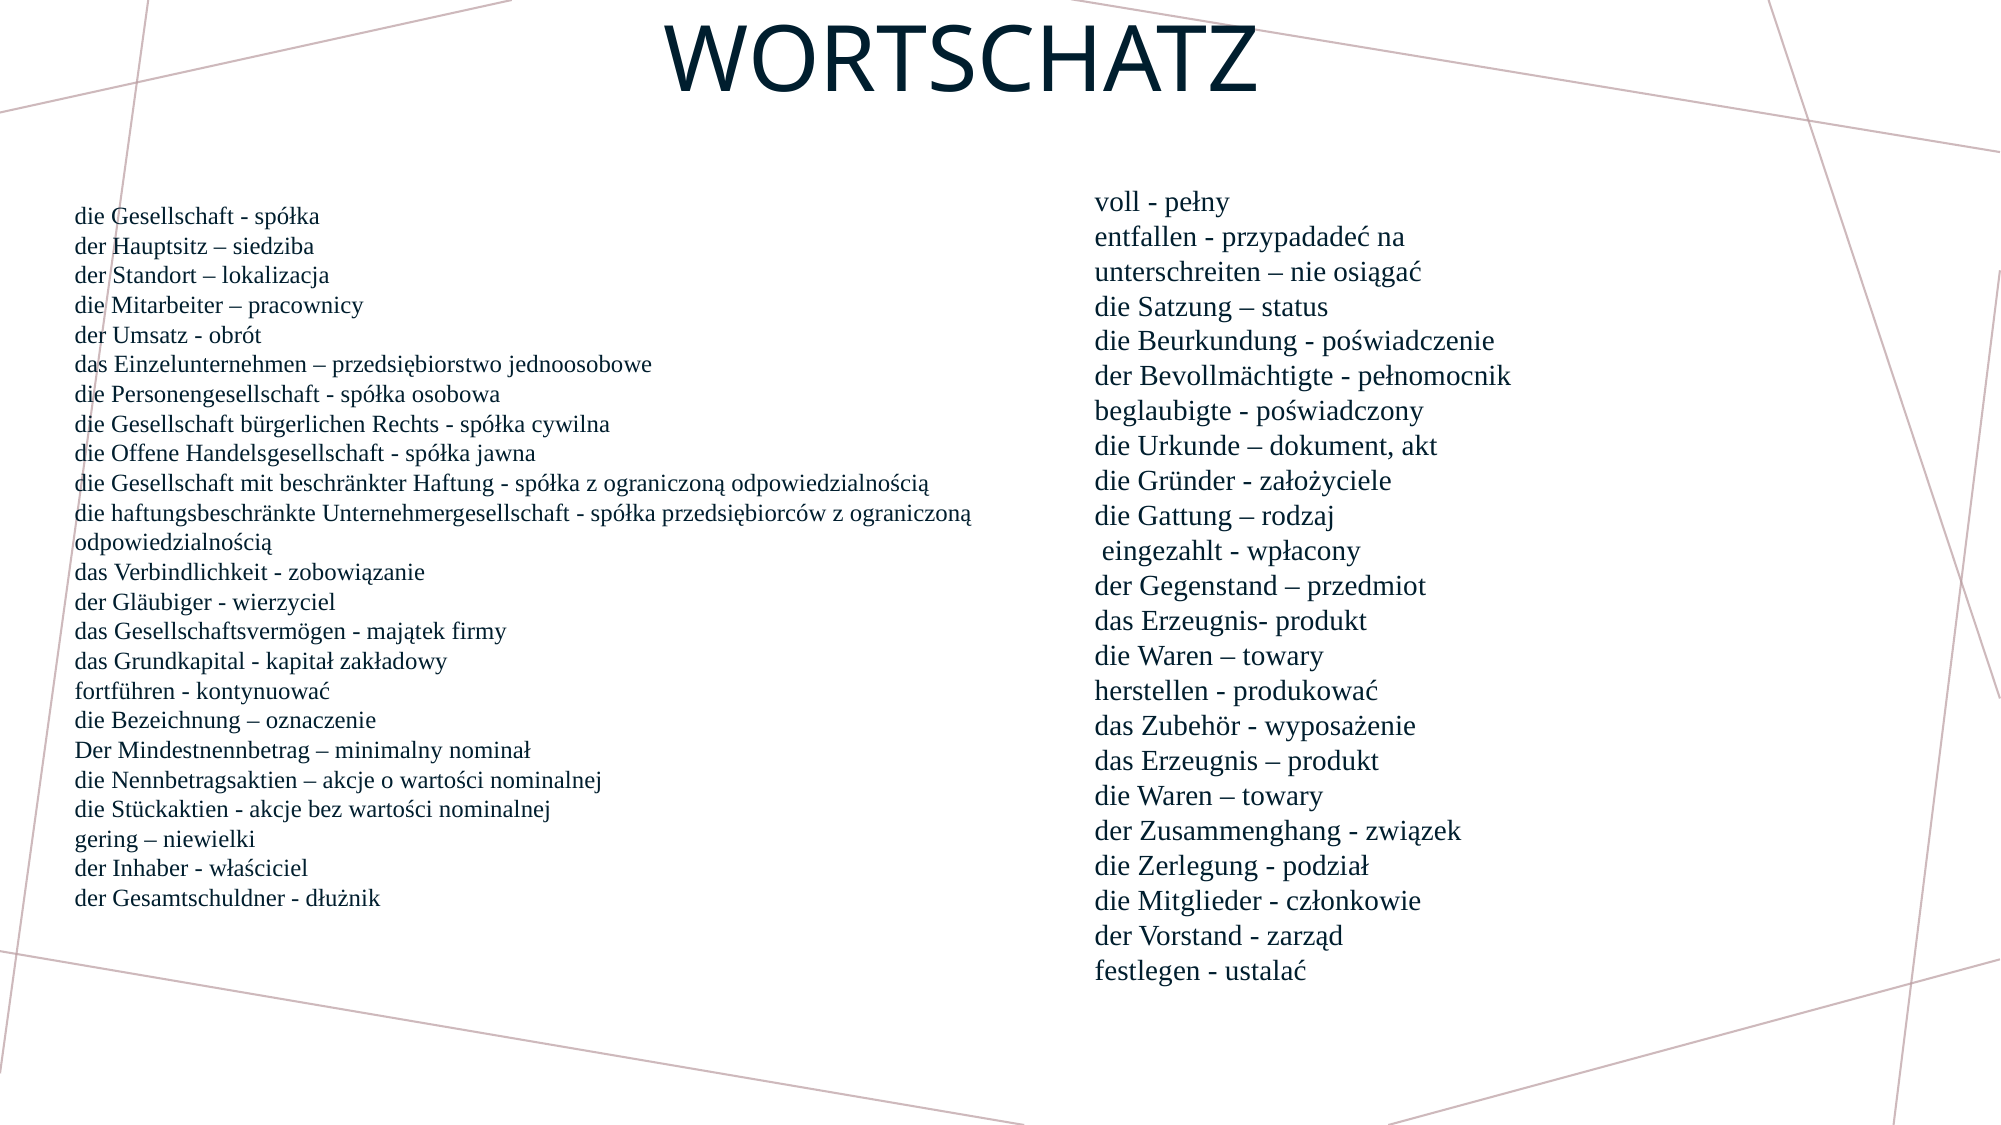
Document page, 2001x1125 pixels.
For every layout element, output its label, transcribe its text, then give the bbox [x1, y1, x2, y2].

title WORTSCHATZ [149, 0, 1775, 175]
list die Gesellschaft - spółka der Hauptsitz – siedziba der Standort – lokalizacja die Mitarbeiter – pracownicy der Umsatz - obrót das Einzelunternehmen – przedsiębiorstwo jednoosobowe die Personengesellschaft - spółka osobowa die Gesellschaft bürgerlichen Rechts - spółka cywilna die Offene Handelsgesellschaft - spółka jawna die Gesellschaft mit beschränkter Haftung - spółka z ograniczoną odpowiedzialnością die haftungsbeschränkte Unternehmergesellschaft - spółka przedsiębiorców z ograniczoną odpowiedzialnością das Verbindlichkeit - zobowiązanie der Gläubiger - wierzyciel das Gesellschaftsvermögen - majątek firmy das Grundkapital - kapitał zakładowy fortführen - kontynuować die Bezeichnung – oznaczenie Der Mindestnennbetrag – minimalny nominał die Nennbetragsaktien – akcje o wartości nominalnej die Stückaktien - akcje bez wartości nominalnej gering – niewielki der Inhaber - właściciel der Gesamtschuldner - dłużnik [59, 192, 1001, 1125]
list voll - pełny entfallen - przypadadeć na unterschreiten – nie osiągać die Satzung – status die Beurkundung - poświadczenie der Bevollmächtigte - pełnomocnik beglaubigte - poświadczony die Urkunde – dokument, akt die Gründer - założyciele die Gattung – rodzaj eingezahlt - wpłacony der Gegenstand – przedmiot das Erzeugnis- produkt die Waren – towary herstellen - produkować das Zubehör - wyposażenie das Erzeugnis – produkt die Waren – towary der Zusammenghang - związek die Zerlegung - podział die Mitglieder - członkowie der Vorstand - zarząd festlegen - ustalać [1079, 174, 2000, 1108]
